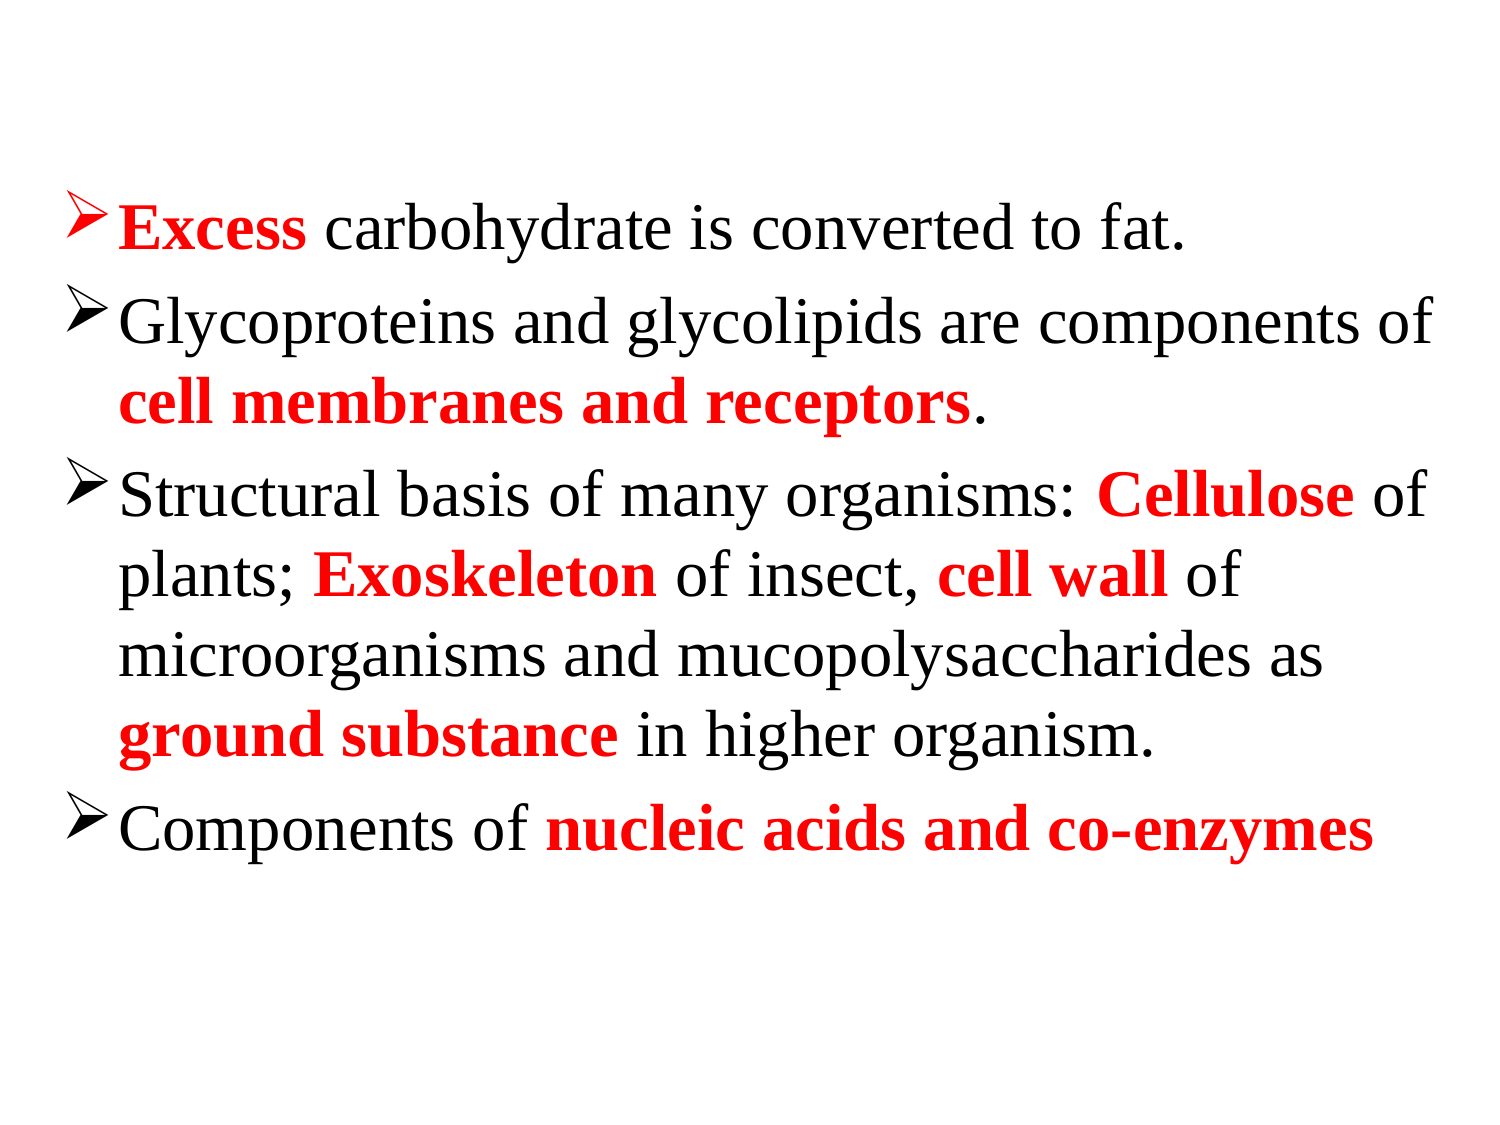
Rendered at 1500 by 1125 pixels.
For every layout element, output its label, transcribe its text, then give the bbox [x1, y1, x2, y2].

list Excess carbohydrate is converted to fat. Glycoproteins and glycolipids are components of cell membranes and receptors. Structural basis of many organisms: Cellulose of plants; Exoskeleton of insect, cell wall of microorganisms and mucopolysaccharides as ground substance in higher organism. Components of nucleic acids and co-enzymes [46, 82, 1477, 1125]
